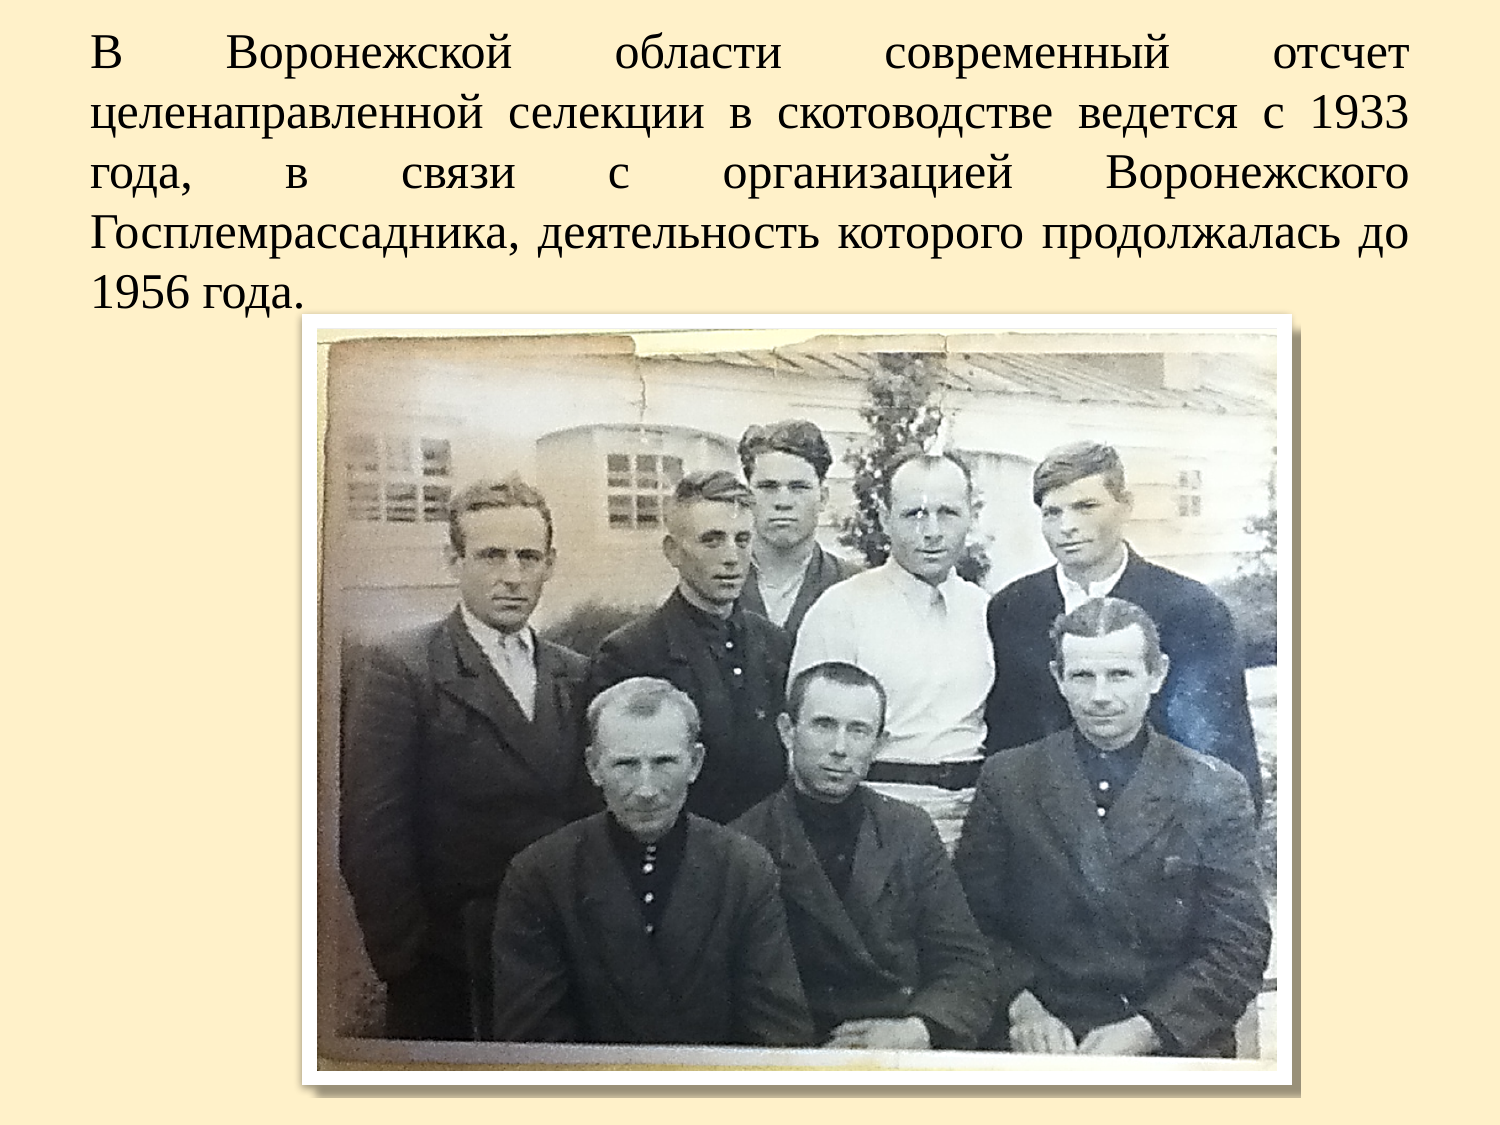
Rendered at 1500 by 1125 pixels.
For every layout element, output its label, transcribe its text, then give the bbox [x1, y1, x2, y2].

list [316, 327, 1278, 1071]
title В Воронежской области современный отсчет целенаправленной селекции в скотоводстве ведется с 1933 года, в связи с организацией Воронежского Госплемрассадника, деятельность которого продолжалась до 1956 года. [75, 45, 1425, 233]
